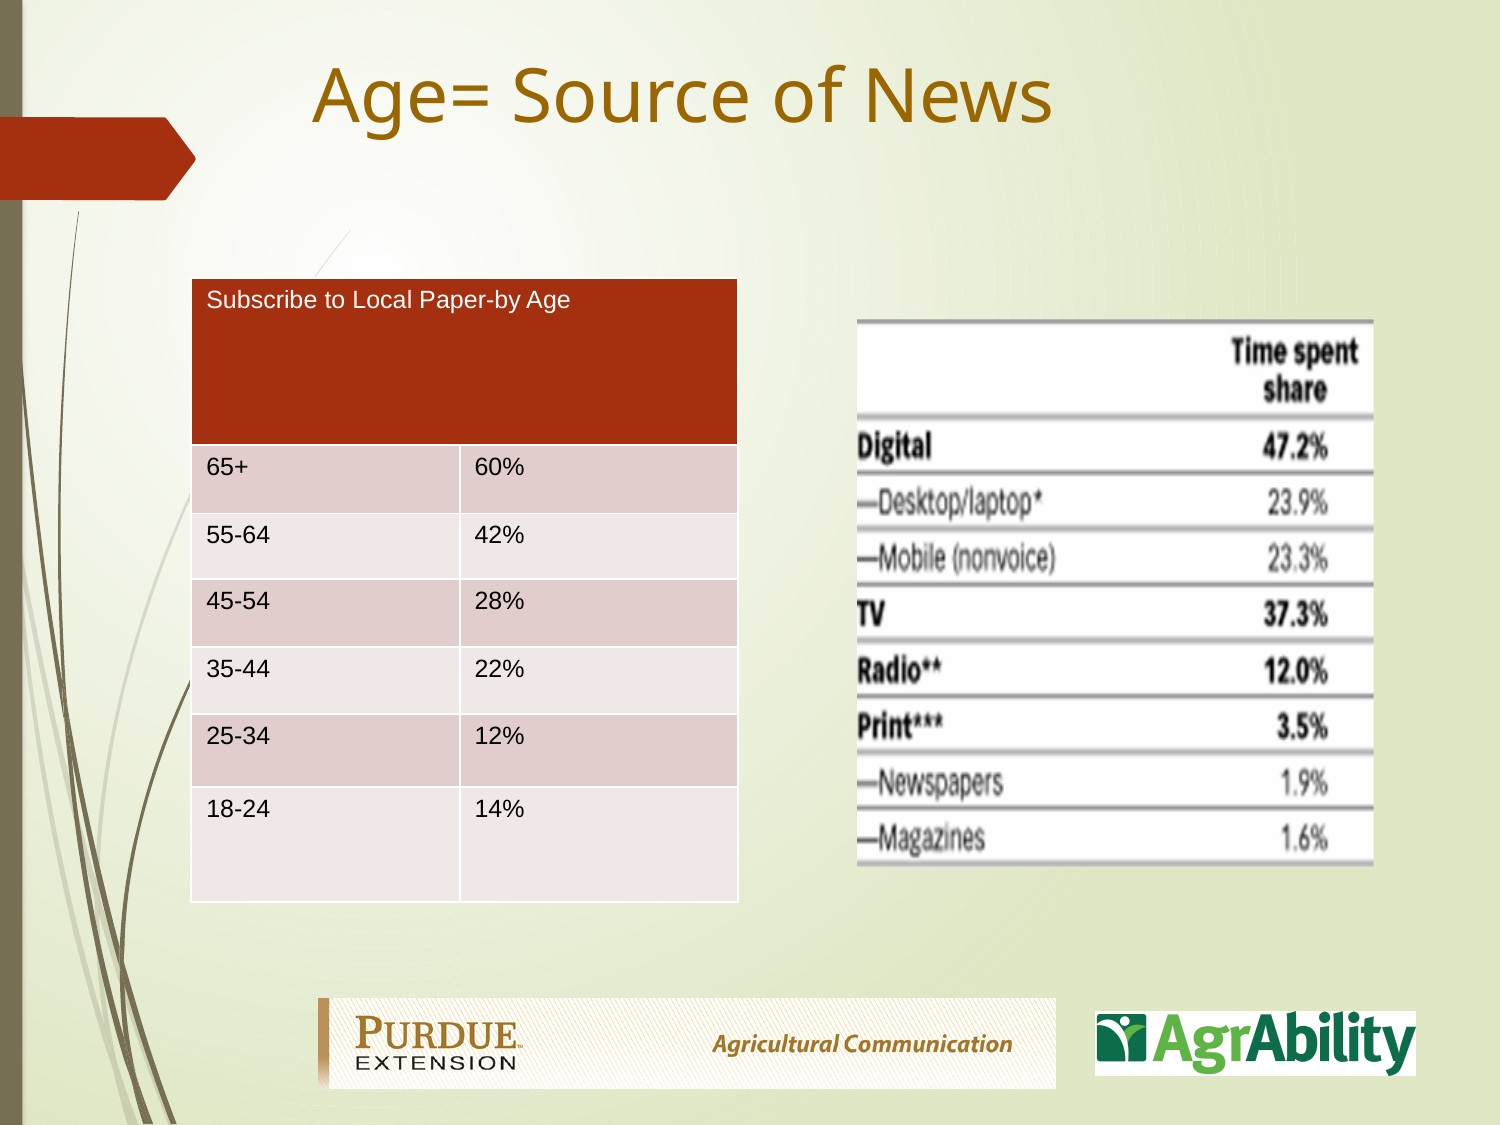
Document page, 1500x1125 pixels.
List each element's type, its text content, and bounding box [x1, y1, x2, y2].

table_cell 18-24 [192, 788, 459, 901]
table_cell 22% [461, 648, 737, 713]
table_cell 42% [461, 514, 737, 578]
table_cell 65+ [192, 446, 459, 513]
table_header Subscribe to Local Paper-by Age [192, 279, 737, 444]
table_cell 45-54 [192, 580, 459, 646]
title Age= Source of News [278, 40, 1466, 204]
table_cell 12% [461, 715, 737, 786]
table_cell 35-44 [192, 648, 459, 713]
picture [817, 318, 1374, 867]
table_cell 14% [461, 788, 737, 901]
table_cell 28% [461, 580, 737, 646]
table_cell 55-64 [192, 514, 459, 578]
table_cell 60% [461, 446, 737, 513]
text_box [318, 998, 1416, 1090]
table_cell 25-34 [192, 715, 459, 786]
